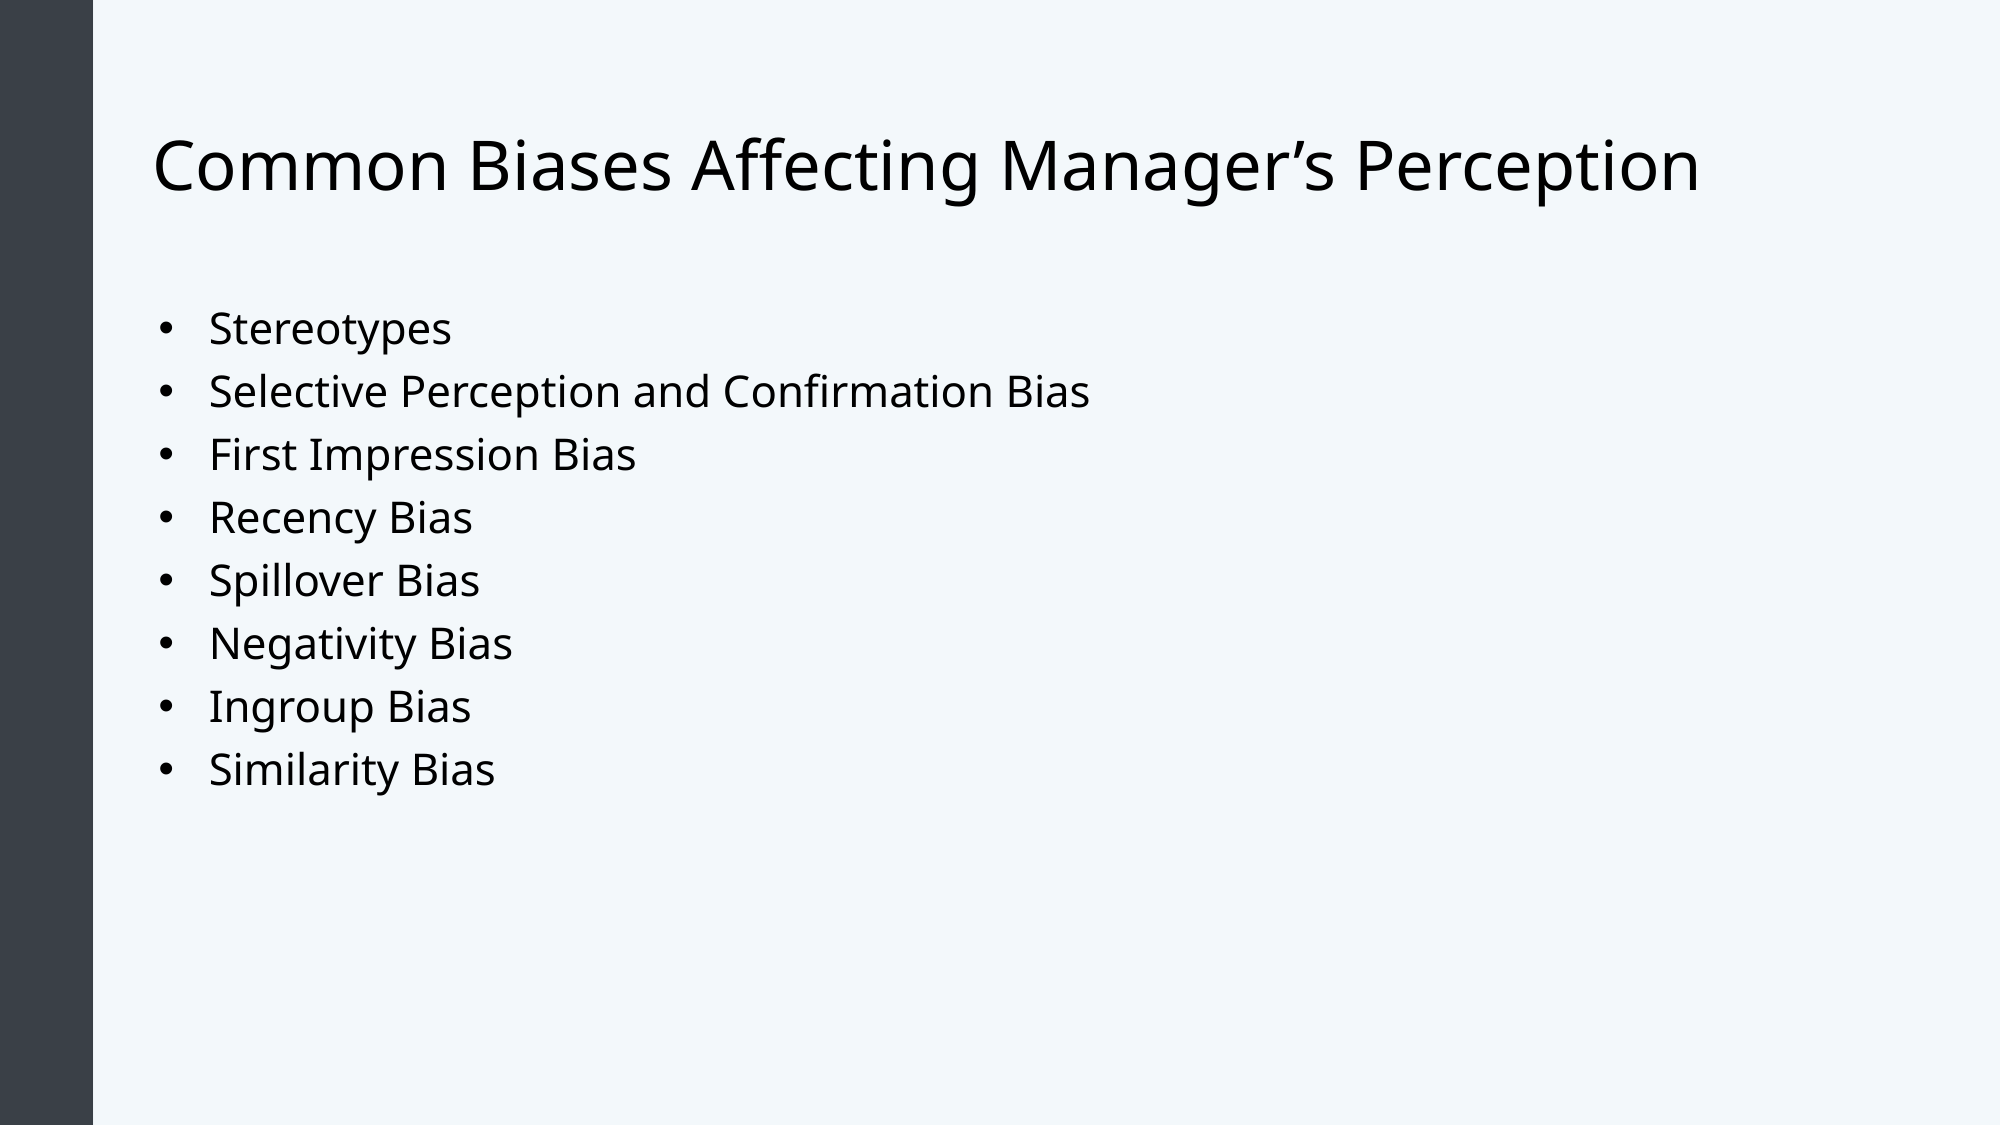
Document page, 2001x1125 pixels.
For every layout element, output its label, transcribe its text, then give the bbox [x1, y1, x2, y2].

list Stereotypes Selective Perception and Confirmation Bias First Impression Bias Recency Bias Spillover Bias Negativity Bias Ingroup Bias Similarity Bias [137, 299, 1863, 1014]
title Common Biases Affecting Manager’s Perception [137, 59, 1863, 278]
